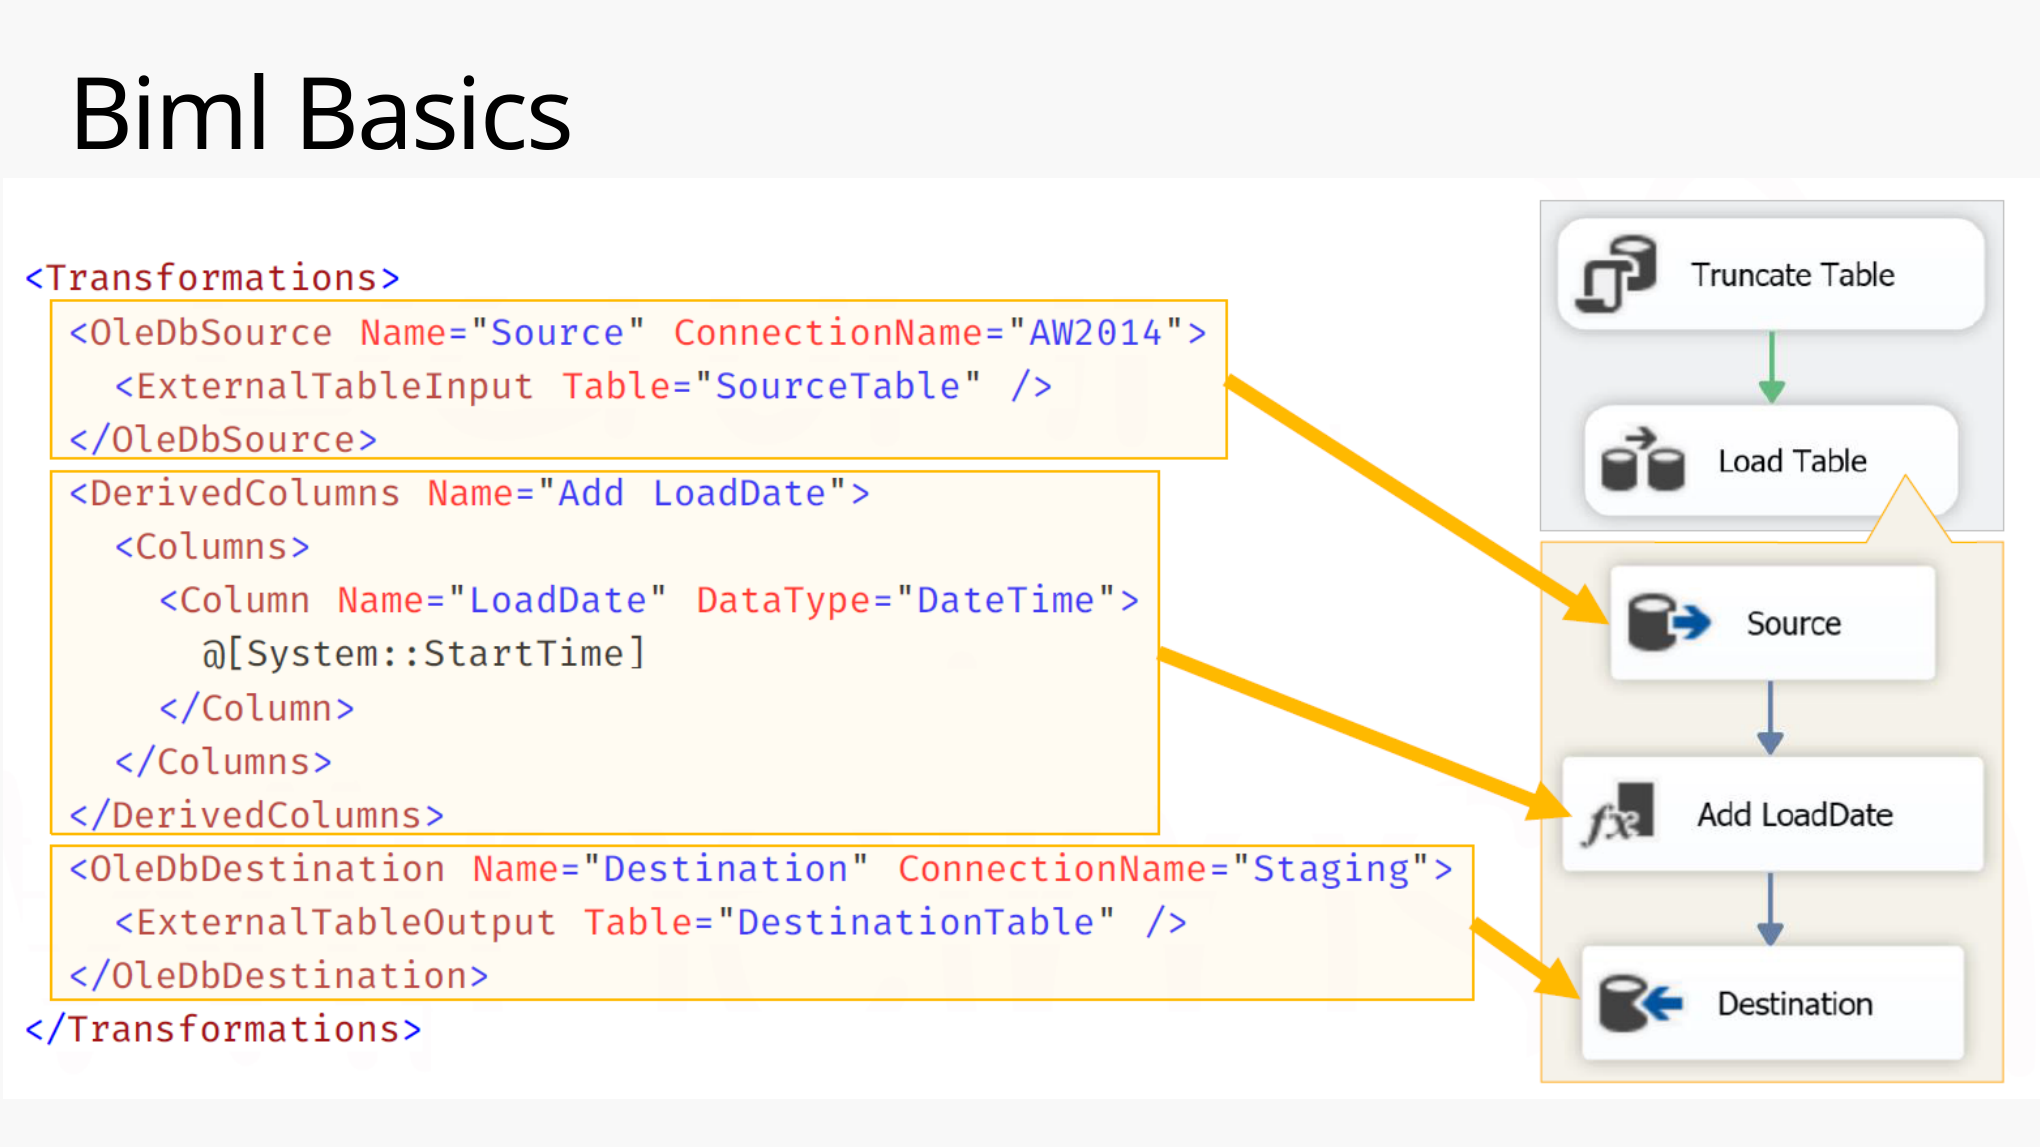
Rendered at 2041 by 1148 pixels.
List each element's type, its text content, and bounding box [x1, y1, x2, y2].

picture [2, 177, 2041, 1099]
title Biml Basics [45, 48, 1996, 177]
